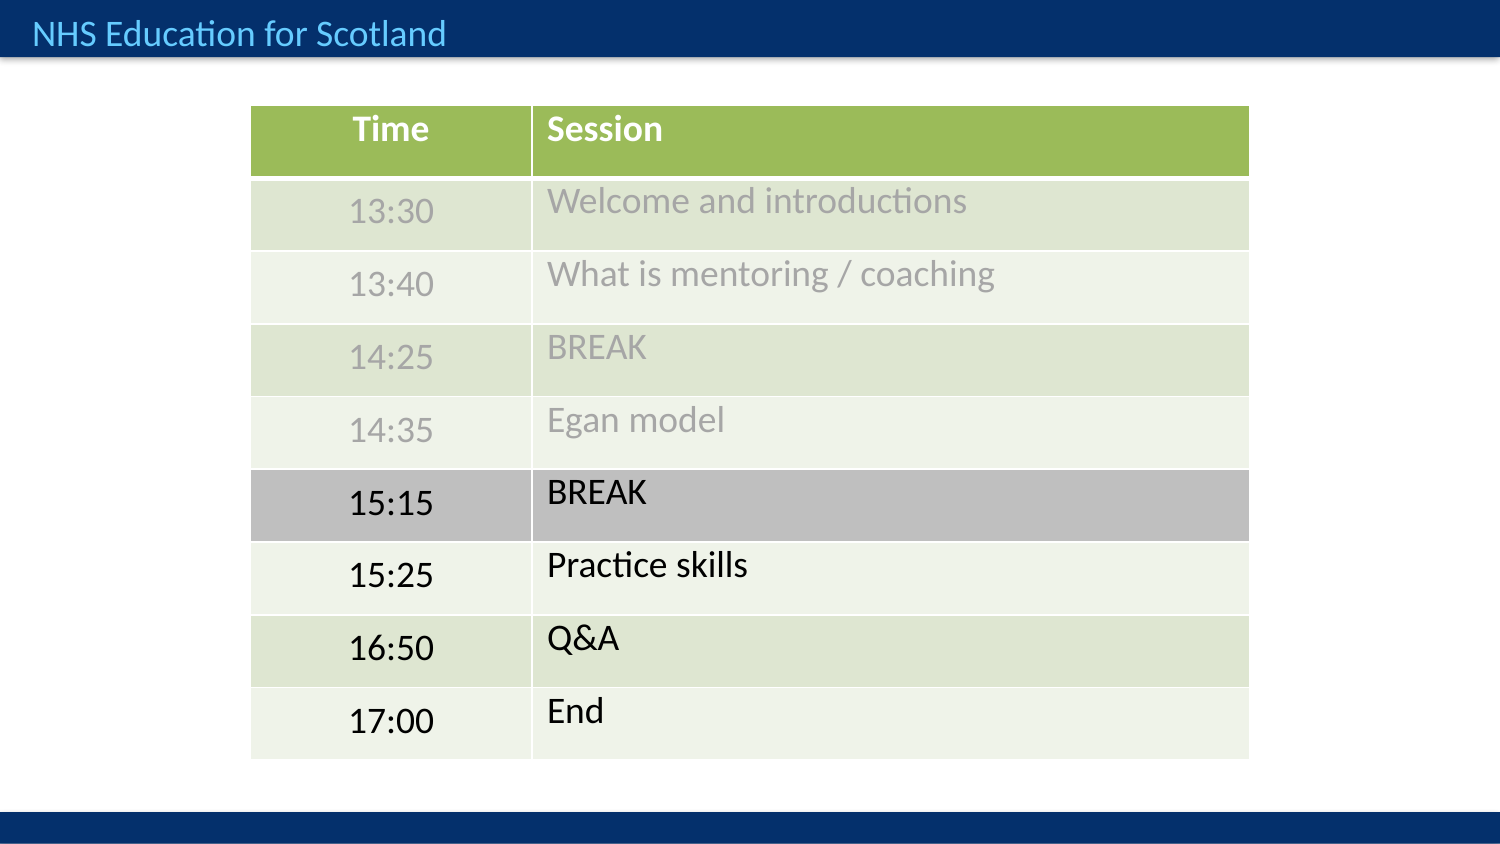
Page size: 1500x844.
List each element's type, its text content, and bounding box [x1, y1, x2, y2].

table_cell 13:30 [251, 181, 531, 250]
table_cell 13:40 [251, 252, 531, 323]
table_cell BREAK [533, 470, 1249, 541]
table_cell Q&A [533, 616, 1249, 687]
table_cell 14:25 [251, 325, 531, 396]
table_cell What is mentoring / coaching [533, 252, 1249, 323]
table_cell Practice skills [533, 543, 1249, 614]
table_header Time [251, 106, 531, 176]
table_header Session [533, 106, 1249, 176]
table_cell Welcome and introductions [533, 181, 1249, 250]
table_cell 16:50 [251, 616, 531, 687]
table_cell 15:25 [251, 543, 531, 614]
table_cell 14:35 [251, 397, 531, 468]
table_cell BREAK [533, 325, 1249, 396]
table_cell 15:15 [251, 470, 531, 541]
table_cell 17:00 [251, 688, 531, 759]
table_cell End [533, 688, 1249, 759]
table_cell Egan model [533, 397, 1249, 468]
